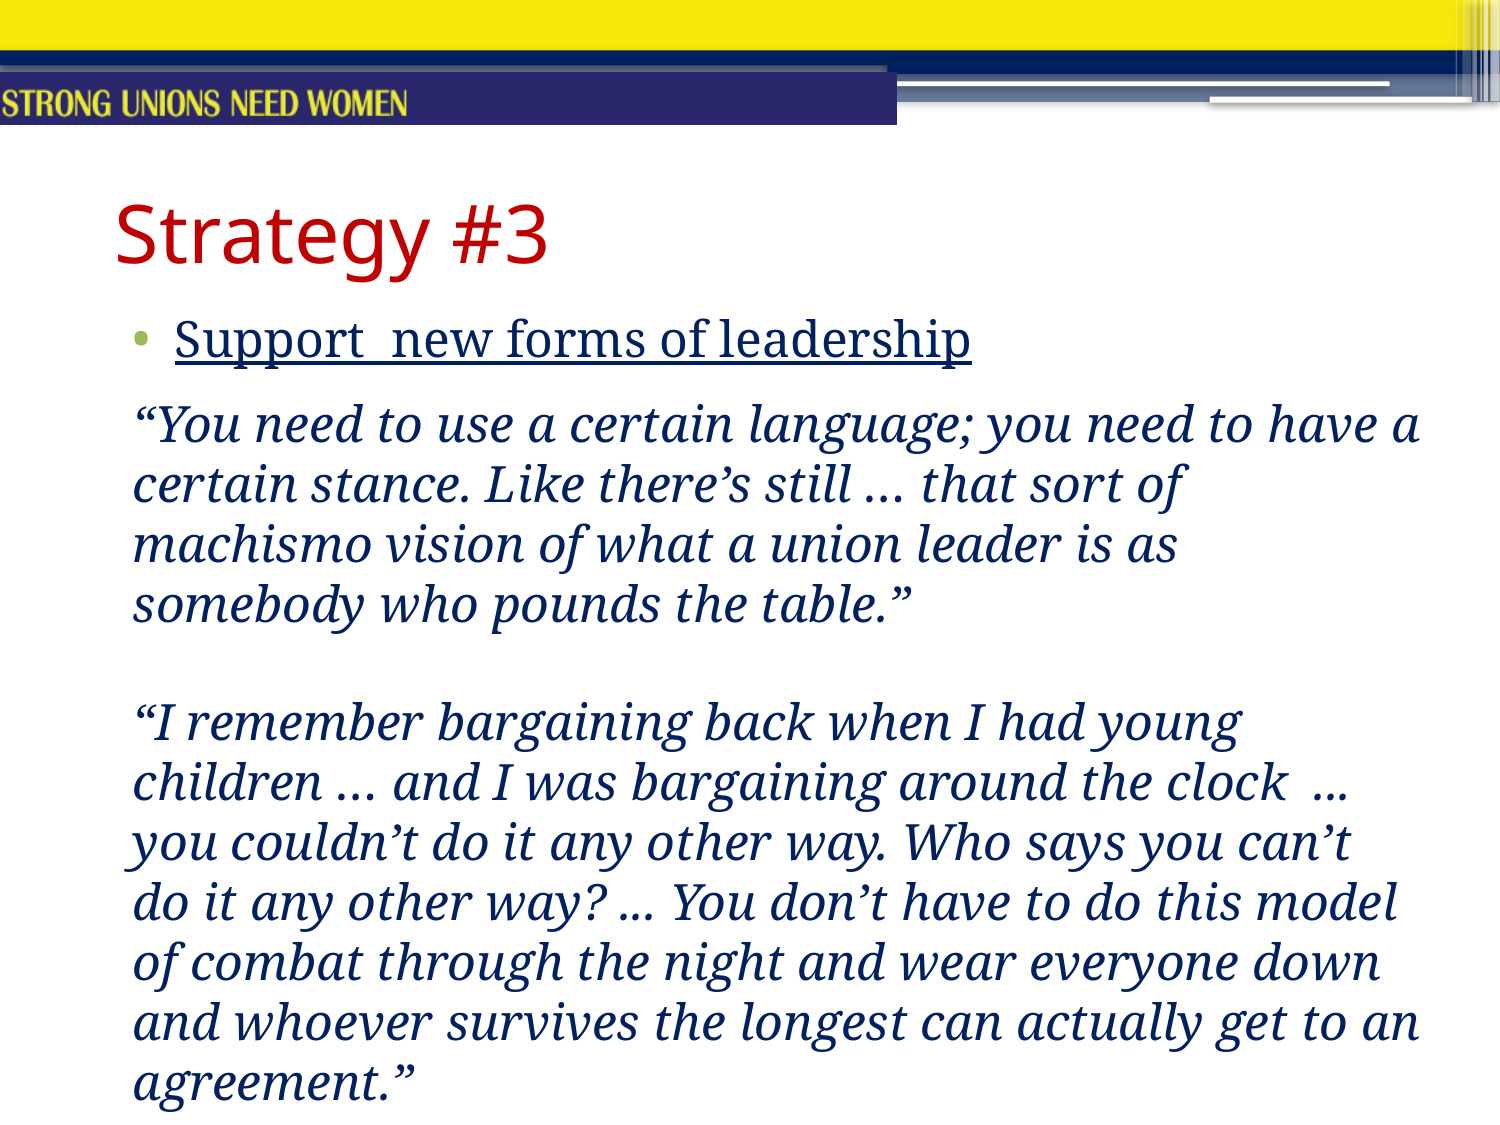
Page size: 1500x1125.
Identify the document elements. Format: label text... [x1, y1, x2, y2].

list Support new forms of leadership “You need to use a certain language; you need to have a certain stance. Like there’s still … that sort of machismo vision of what a union leader is as somebody who pounds the table.” “I remember bargaining back when I had young children … and I was bargaining around the clock ... you couldn’t do it any other way. Who says you can’t do it any other way? ... You don’t have to do this model of combat through the night and wear everyone down and whoever survives the longest can actually get to an agreement.” [99, 299, 1438, 1088]
picture [0, 64, 976, 125]
title Strategy #3 [99, 174, 1288, 288]
